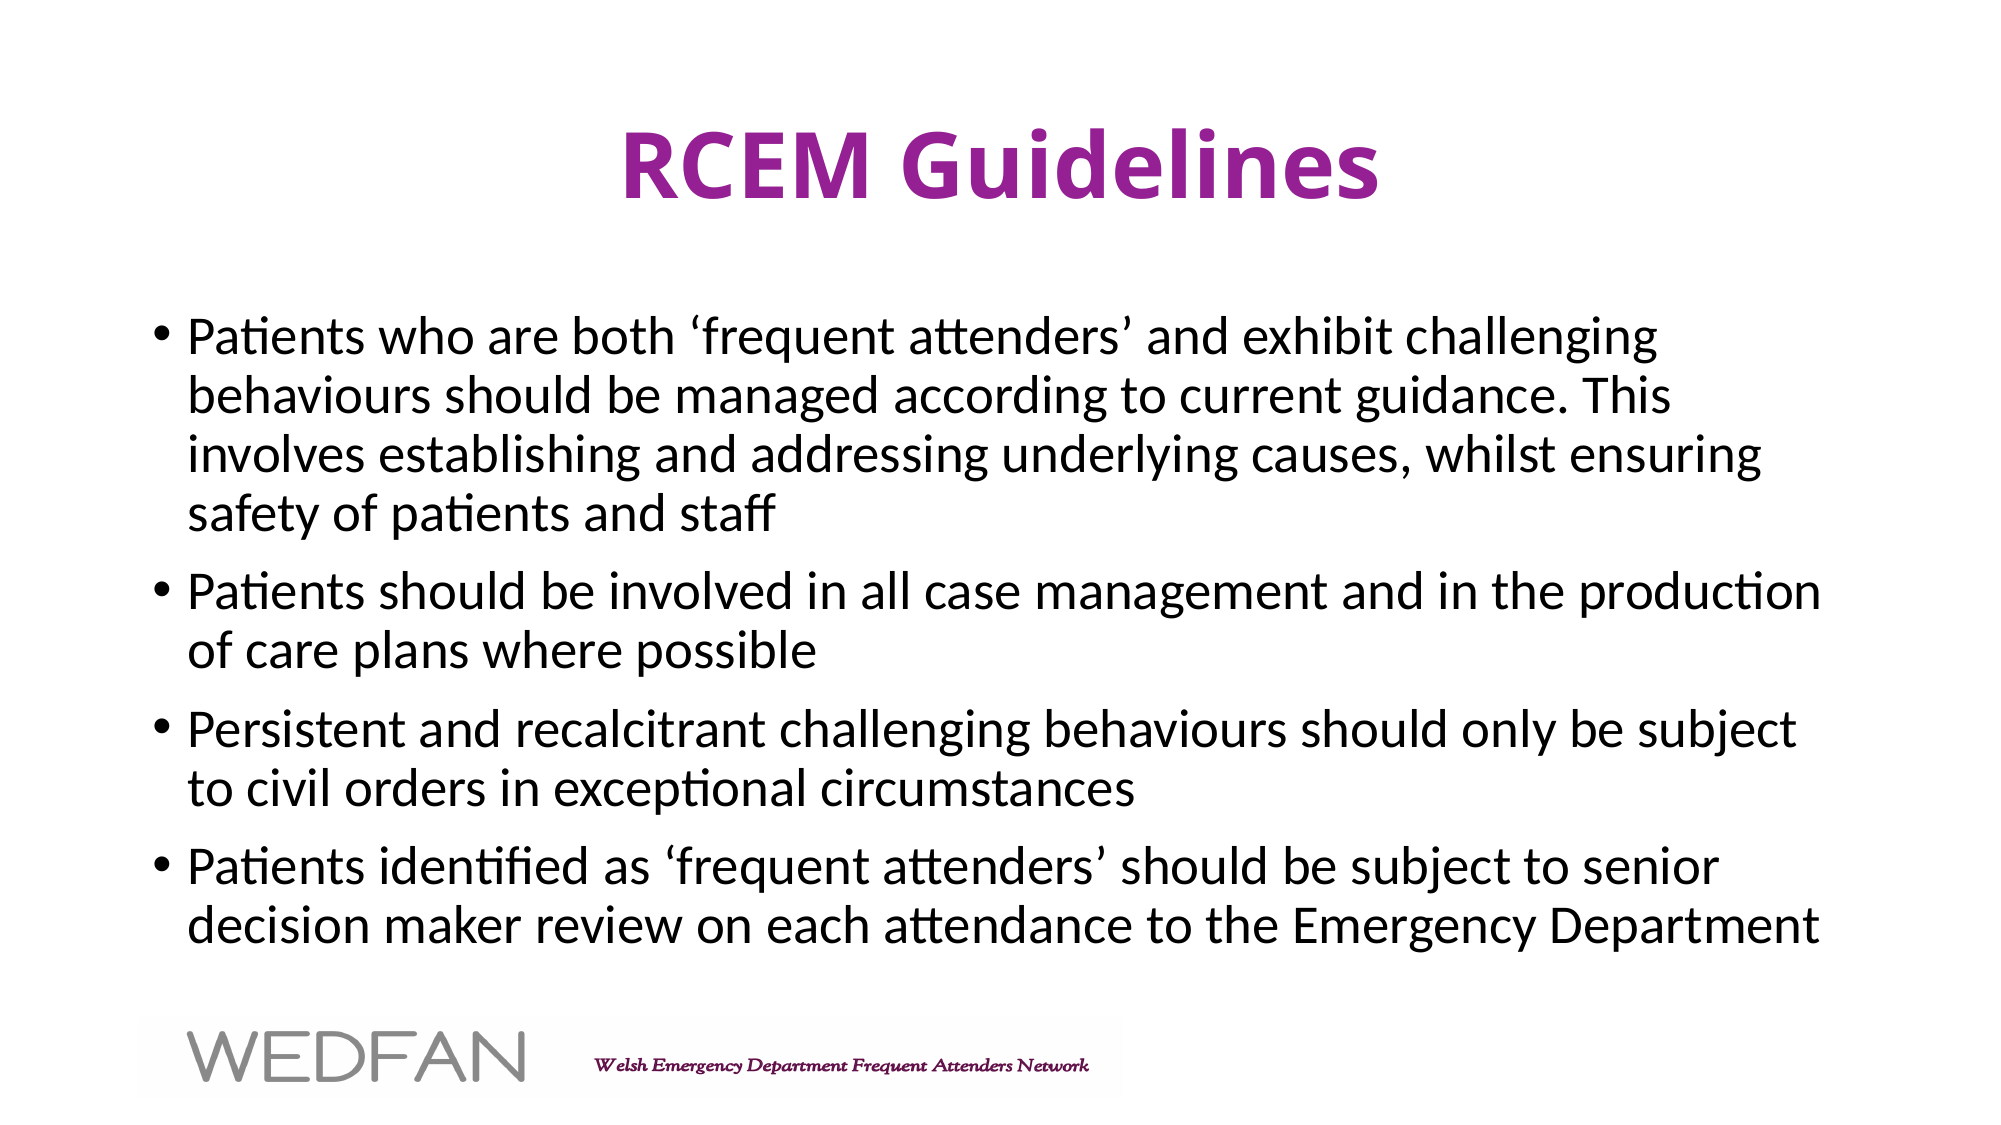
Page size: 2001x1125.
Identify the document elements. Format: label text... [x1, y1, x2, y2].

title RCEM Guidelines [137, 59, 1863, 278]
list Patients who are both ‘frequent attenders’ and exhibit challenging behaviours should be managed according to current guidance. This involves establishing and addressing underlying causes, whilst ensuring safety of patients and staff Patients should be involved in all case management and in the production of care plans where possible Persistent and recalcitrant challenging behaviours should only be subject to civil orders in exceptional circumstances Patients identified as ‘frequent attenders’ should be subject to senior decision maker review on each attendance to the Emergency Department [137, 299, 1863, 1014]
picture [139, 565, 1122, 1125]
